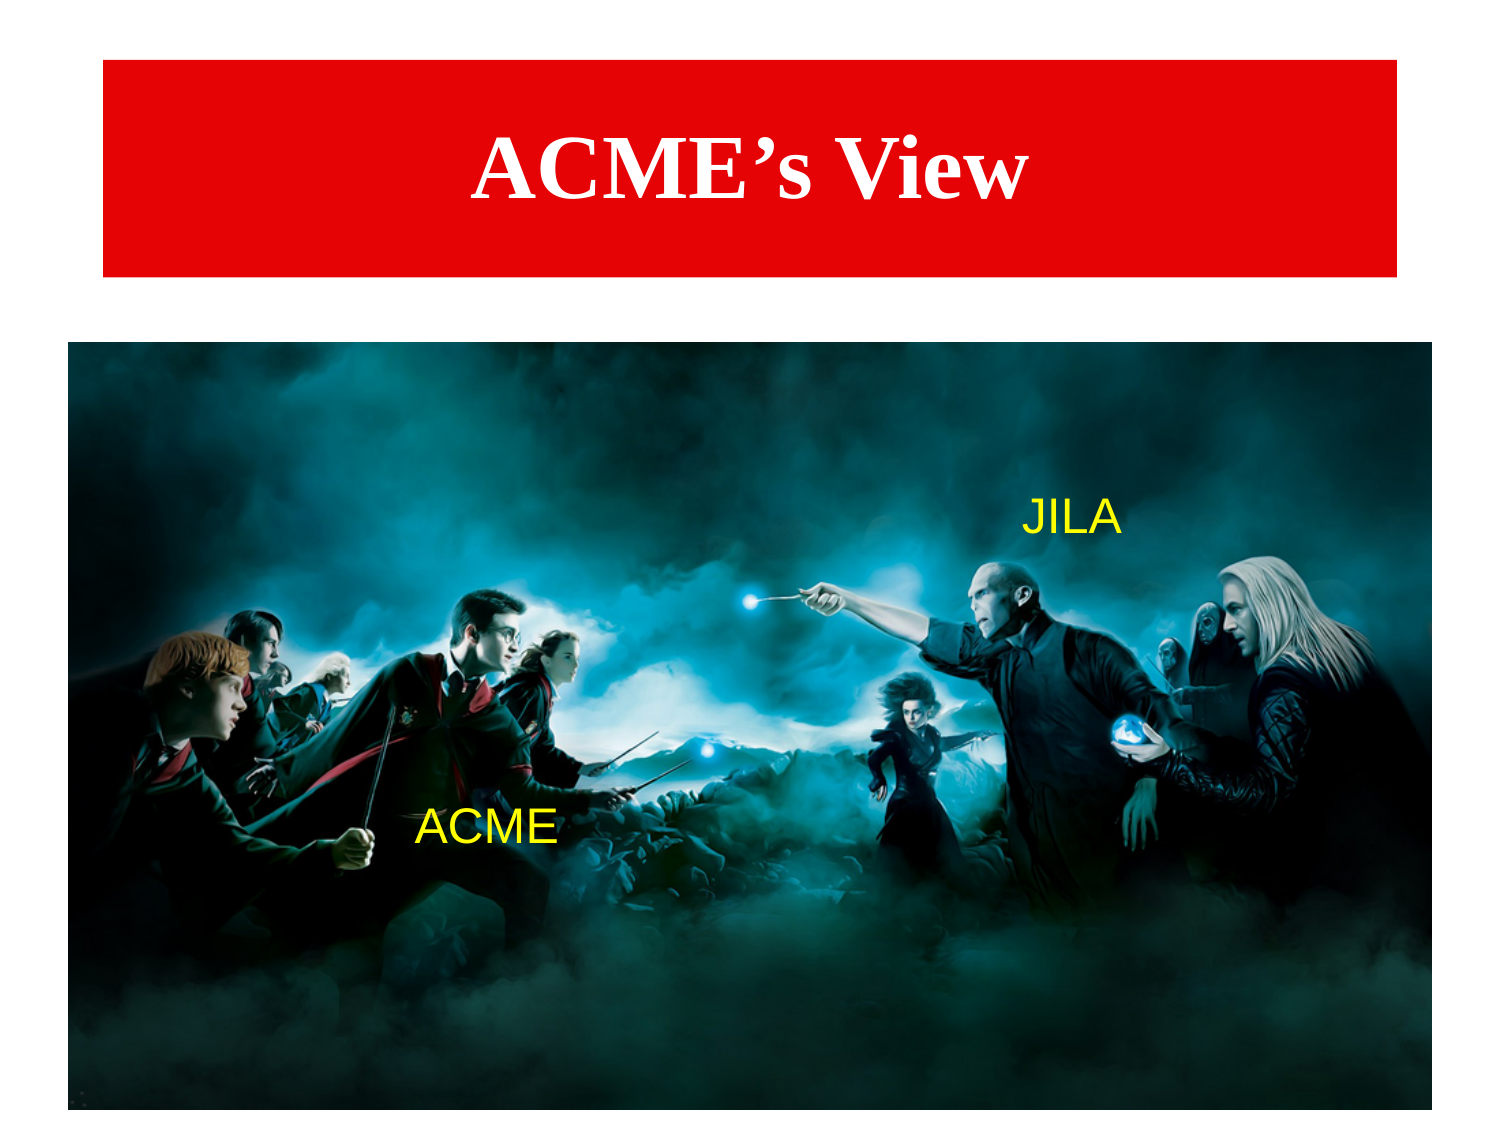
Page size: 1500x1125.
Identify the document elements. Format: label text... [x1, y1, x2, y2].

picture [68, 342, 1432, 1111]
title ACME’s View [103, 59, 1397, 278]
